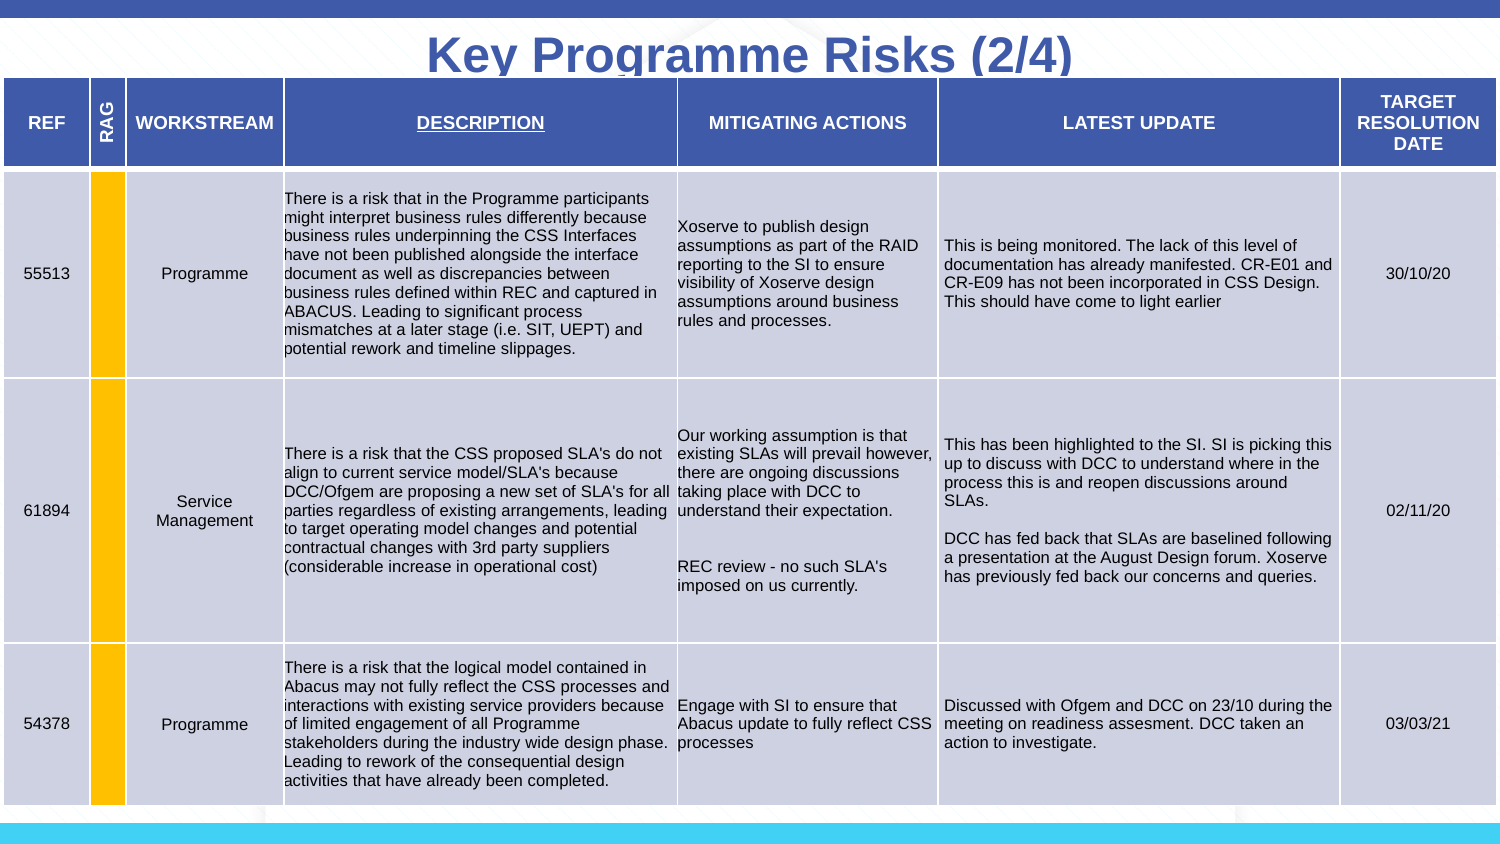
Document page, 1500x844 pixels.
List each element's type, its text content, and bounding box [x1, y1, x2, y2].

picture [0, 0, 1500, 844]
table_header REF [4, 78, 89, 166]
table_cell Discussed with Ofgem and DCC on 23/10 during the meeting on readiness assesment. DCC taken an action to investigate. [939, 644, 1339, 805]
table_cell This has been highlighted to the SI. SI is picking this up to discuss with DCC to understand where in the process this is and reopen discussions around SLAs. DCC has fed back that SLAs are baselined following a presentation at the August Design forum. Xoserve has previously fed back our concerns and queries. [939, 379, 1339, 642]
table_header TARGET RESOLUTION DATE [1341, 78, 1496, 166]
table_cell Xoserve to publish design assumptions as part of the RAID reporting to the SI to ensure visibility of Xoserve design assumptions around business rules and processes. [678, 172, 937, 377]
table_cell [91, 172, 125, 377]
table_header DESCRIPTION [285, 78, 677, 166]
table_cell 61894 [4, 379, 89, 642]
table_header RAG [91, 78, 125, 166]
table_cell 54378 [4, 644, 89, 805]
table_cell [91, 644, 125, 805]
table_cell There is a risk that the logical model contained in Abacus may not fully reflect the CSS processes and interactions with existing service providers because of limited engagement of all Programme stakeholders during the industry wide design phase. Leading to rework of the consequential design activities that have already been completed. [285, 644, 677, 805]
title Key Programme Risks (2/4) [75, 0, 1425, 76]
table_cell There is a risk that the CSS proposed SLA's do not align to current service model/SLA's because DCC/Ofgem are proposing a new set of SLA's for all parties regardless of existing arrangements, leading to target operating model changes and potential contractual changes with 3rd party suppliers (considerable increase in operational cost) [285, 379, 677, 642]
table_cell Programme [127, 644, 283, 805]
table_header LATEST UPDATE [939, 78, 1339, 166]
table_cell Engage with SI to ensure that Abacus update to fully reflect CSS processes [678, 644, 937, 805]
table_cell Our working assumption is that existing SLAs will prevail however, there are ongoing discussions taking place with DCC to understand their expectation. REC review - no such SLA's imposed on us currently. [678, 379, 937, 642]
table_cell There is a risk that in the Programme participants might interpret business rules differently because business rules underpinning the CSS Interfaces have not been published alongside the interface document as well as discrepancies between business rules defined within REC and captured in ABACUS. Leading to significant process mismatches at a later stage (i.e. SIT, UEPT) and potential rework and timeline slippages. [285, 172, 677, 377]
table_cell 30/10/20 [1341, 172, 1496, 377]
table_cell Programme [127, 172, 283, 377]
table_cell 03/03/21 [1341, 644, 1496, 805]
table_cell 02/11/20 [1341, 379, 1496, 642]
table_cell [91, 379, 125, 642]
table_header WORKSTREAM [127, 78, 283, 166]
table_header MITIGATING ACTIONS [678, 78, 937, 166]
table_cell 55513 [4, 172, 89, 377]
table_cell Service Management [127, 379, 283, 642]
table_cell This is being monitored. The lack of this level of documentation has already manifested. CR-E01 and CR-E09 has not been incorporated in CSS Design. This should have come to light earlier [939, 172, 1339, 377]
